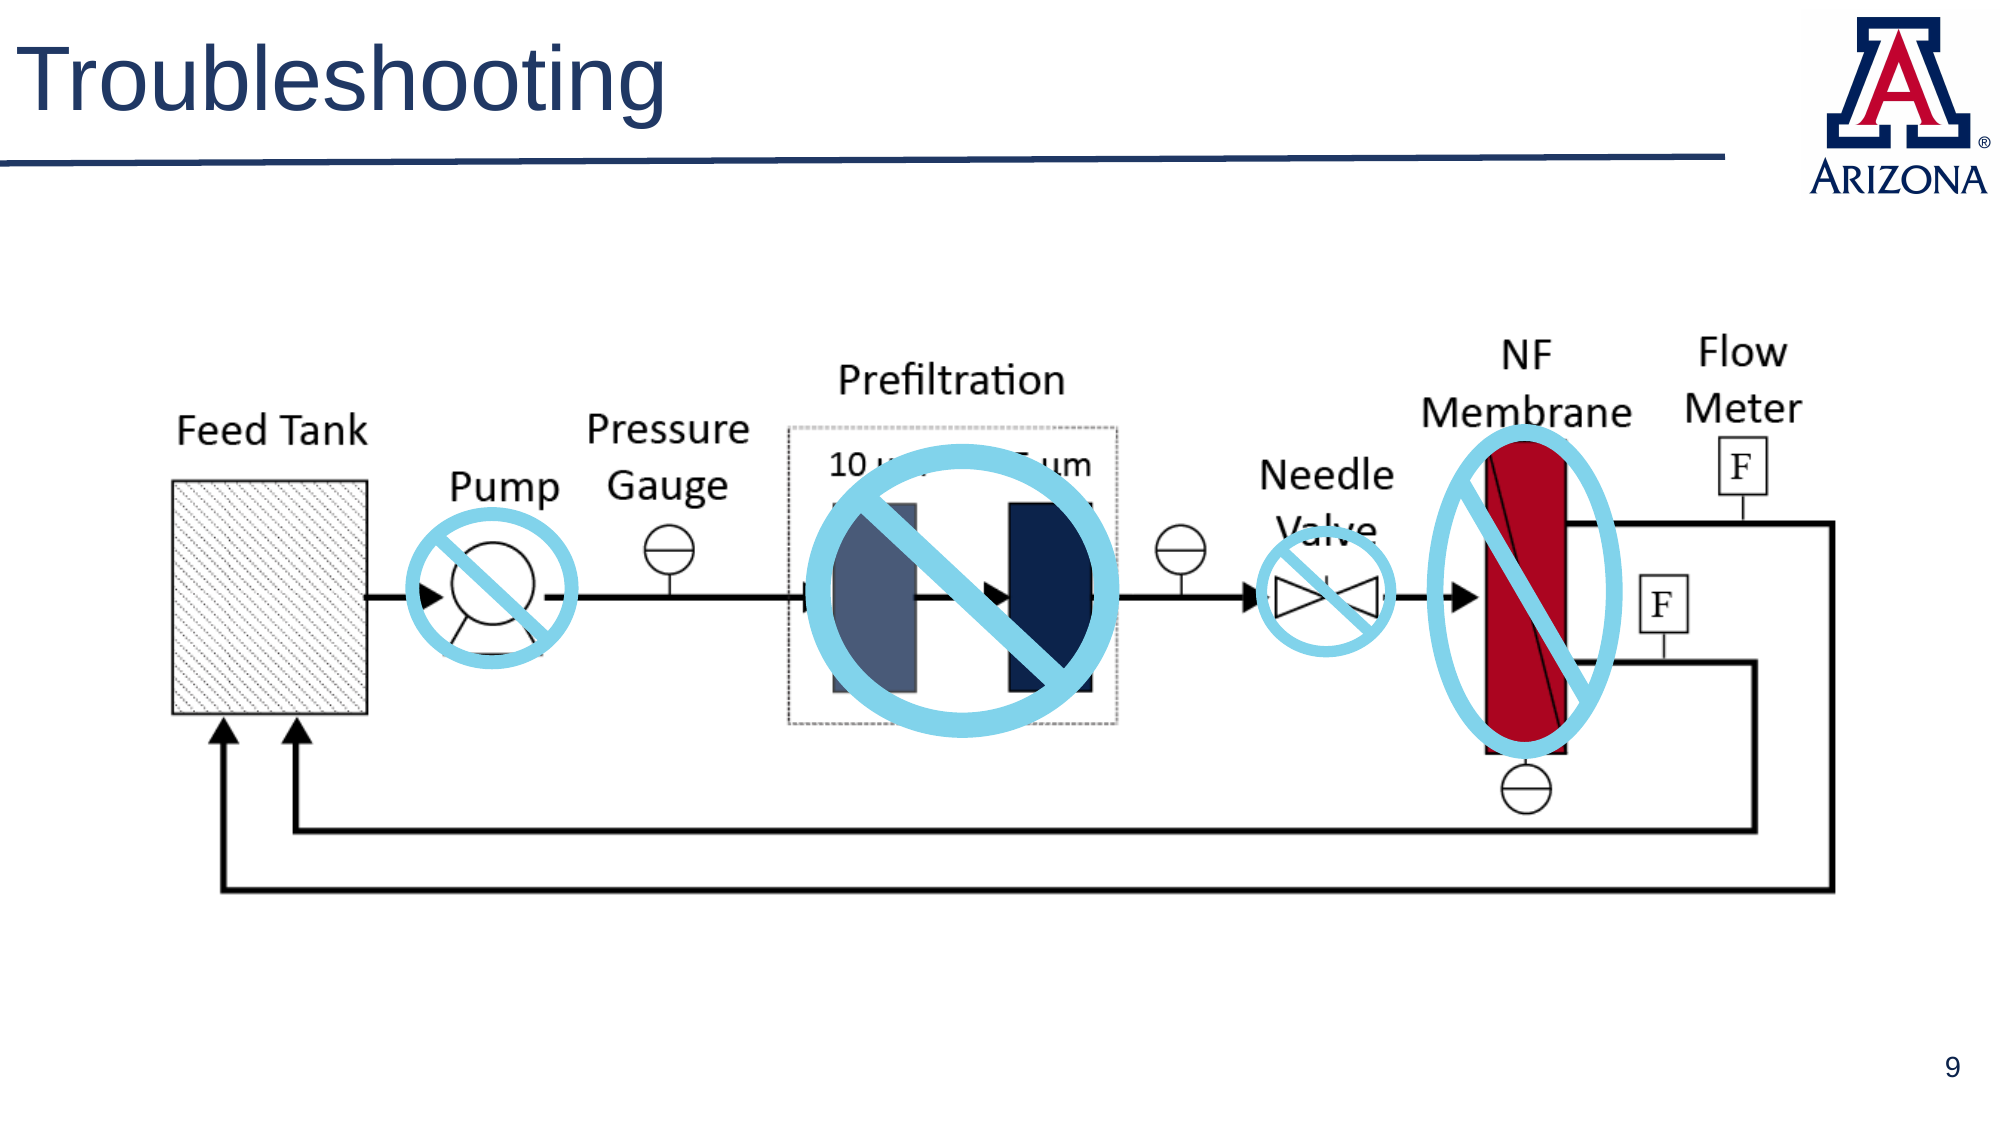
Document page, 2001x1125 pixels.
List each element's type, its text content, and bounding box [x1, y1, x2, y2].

title Troubleshooting [0, 3, 1725, 157]
picture [1801, 9, 2000, 200]
picture [151, 321, 1843, 902]
slide_number 9 [1526, 1035, 1977, 1096]
